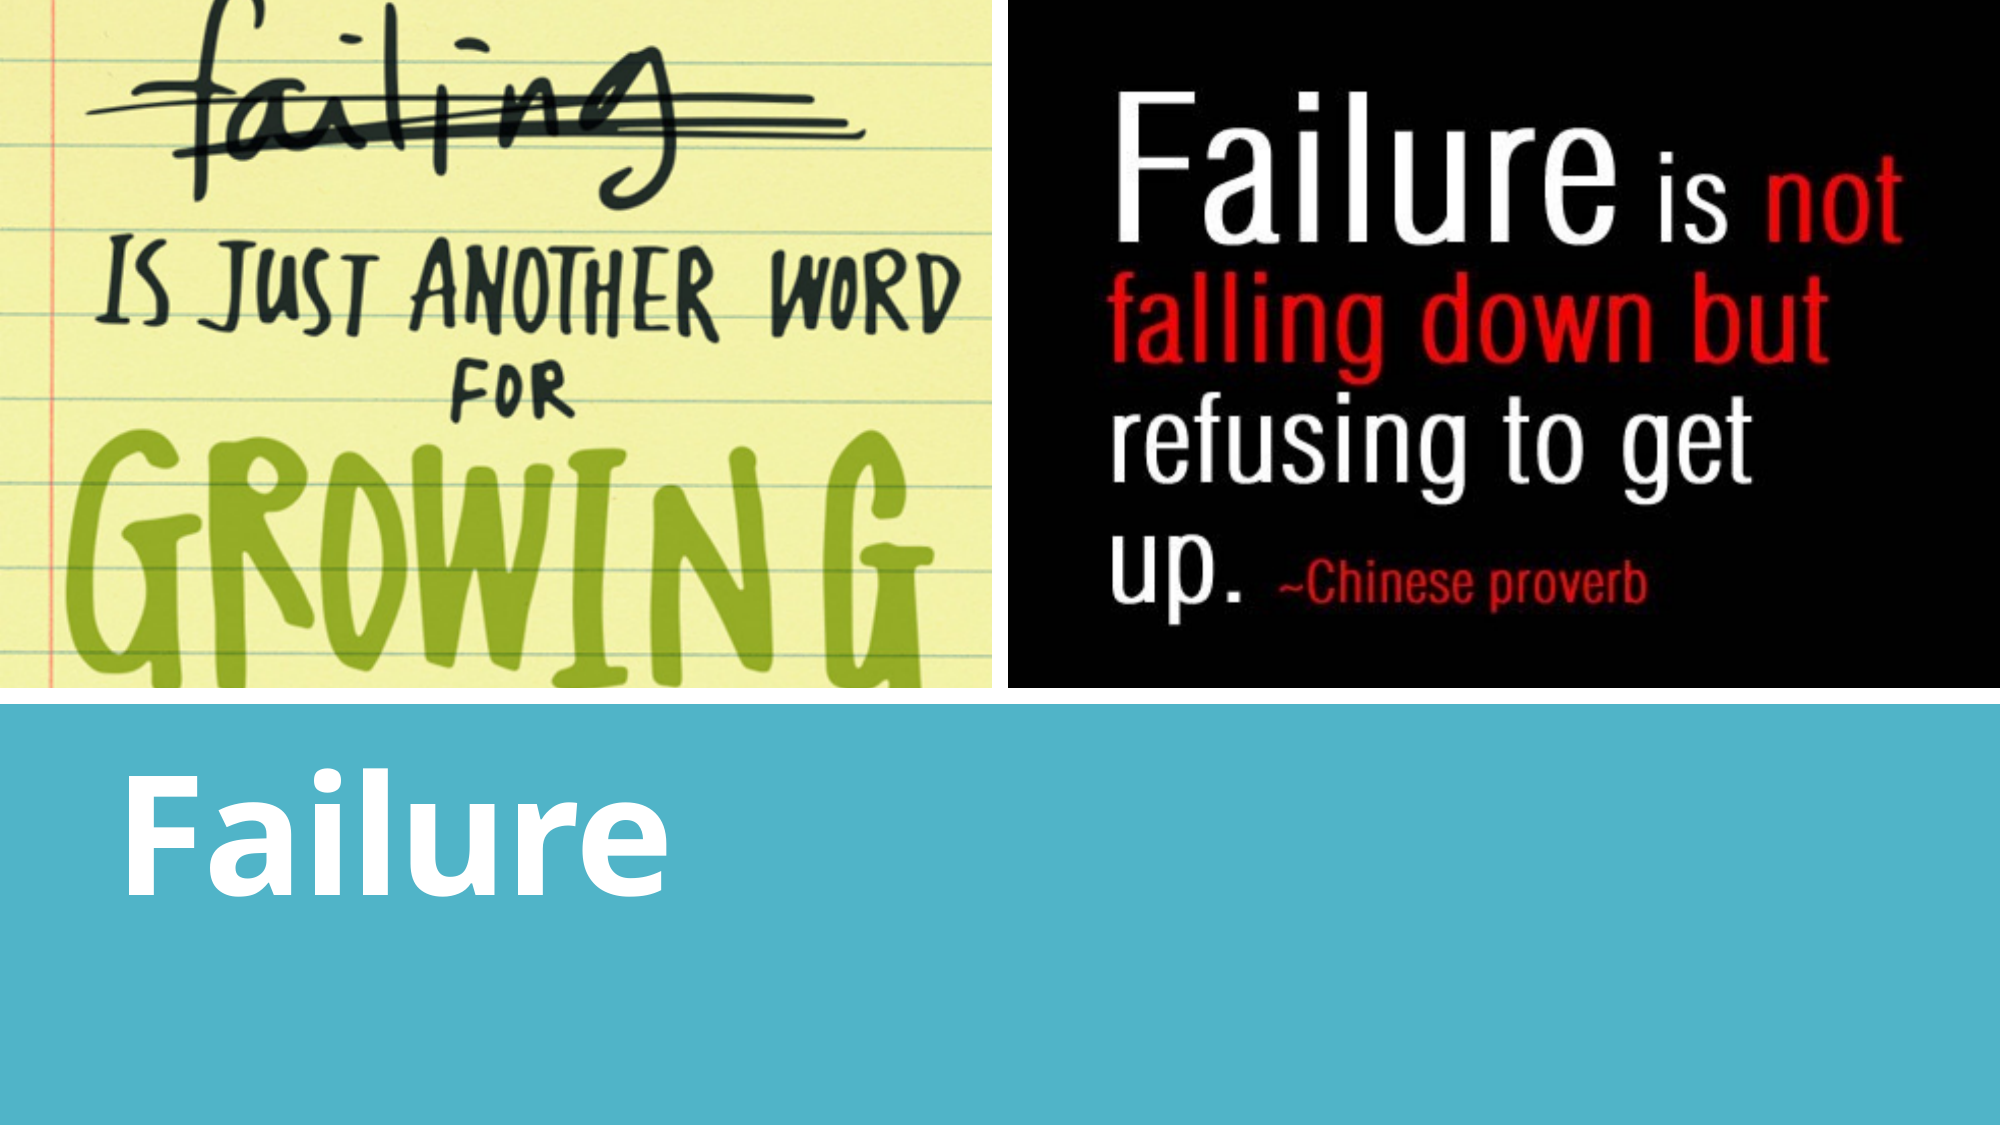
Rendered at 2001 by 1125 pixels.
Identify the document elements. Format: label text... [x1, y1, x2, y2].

text_box [0, 704, 2000, 1125]
picture [0, 0, 999, 695]
picture [1001, 0, 2000, 695]
title Failure [99, 719, 1892, 936]
